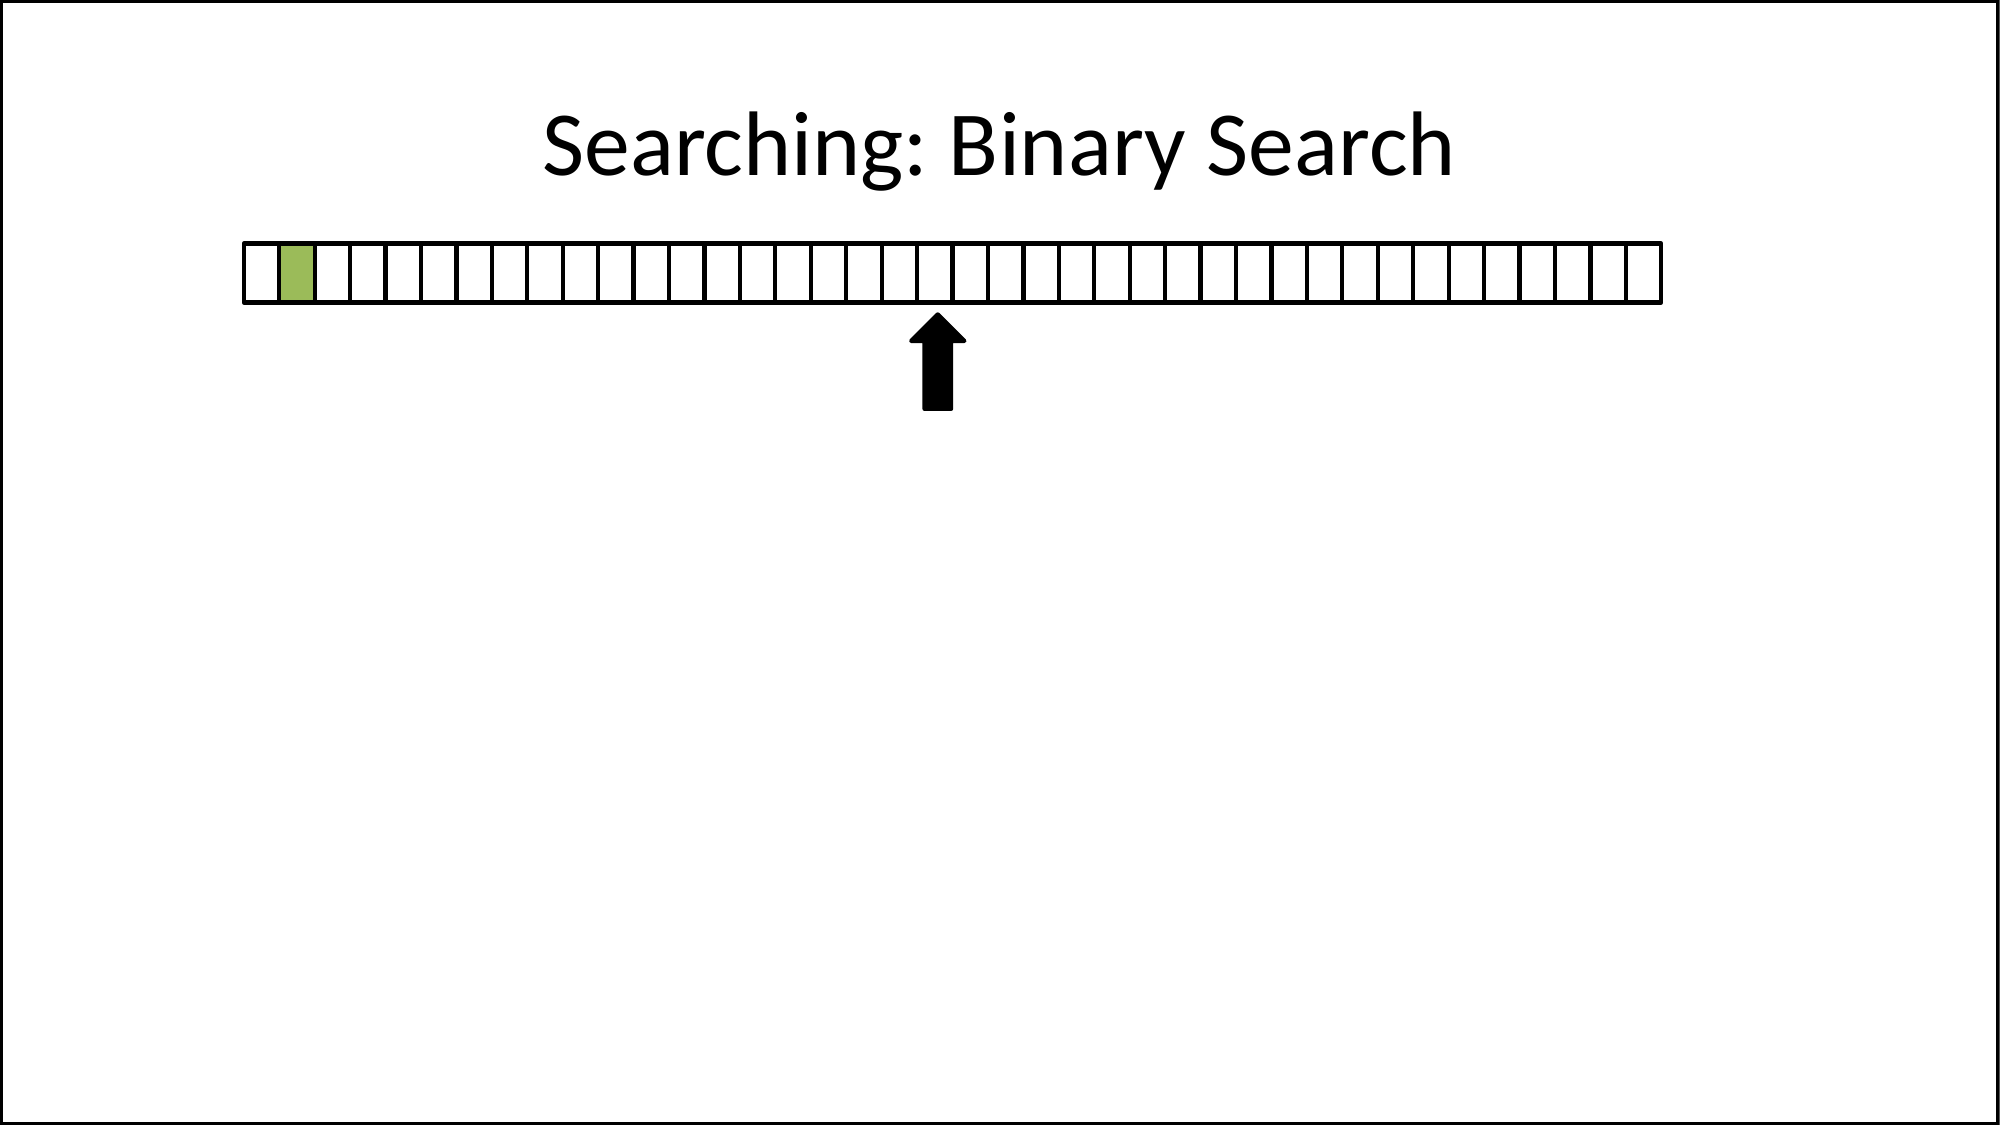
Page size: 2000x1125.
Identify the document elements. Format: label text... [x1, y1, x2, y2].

text_box [773, 241, 809, 305]
text_box [809, 241, 844, 305]
text_box [1128, 241, 1163, 305]
text_box [632, 241, 667, 305]
text_box [1624, 241, 1663, 305]
text_box [1234, 241, 1269, 305]
text_box [950, 241, 986, 305]
text_box [909, 312, 967, 411]
text_box [561, 241, 596, 305]
text_box [419, 241, 454, 305]
text_box [1340, 241, 1376, 305]
text_box [490, 241, 525, 305]
text_box [702, 241, 738, 305]
text_box [454, 241, 490, 305]
text_box [986, 241, 1021, 305]
title Searching: Binary Search [99, 45, 1900, 233]
text_box [313, 241, 348, 305]
text_box [1305, 241, 1340, 305]
text_box [525, 241, 561, 305]
text_box [915, 241, 950, 305]
text_box [1376, 241, 1411, 305]
text_box [348, 241, 383, 305]
text_box [596, 241, 632, 305]
text_box [1553, 241, 1588, 305]
text_box [1447, 241, 1482, 305]
text_box [1269, 241, 1305, 305]
text_box [1057, 241, 1092, 305]
text_box [880, 241, 915, 305]
text_box [1411, 241, 1447, 305]
text_box [1517, 241, 1553, 305]
text_box [667, 241, 702, 305]
text_box [738, 241, 773, 305]
text_box [1199, 241, 1234, 305]
text_box [844, 241, 880, 305]
text_box [383, 241, 419, 305]
text_box [242, 241, 277, 305]
text_box [277, 241, 313, 305]
text_box [1482, 241, 1517, 305]
text_box [1021, 241, 1057, 305]
text_box [1092, 241, 1128, 305]
text_box [1163, 241, 1199, 305]
text_box [1588, 241, 1624, 305]
